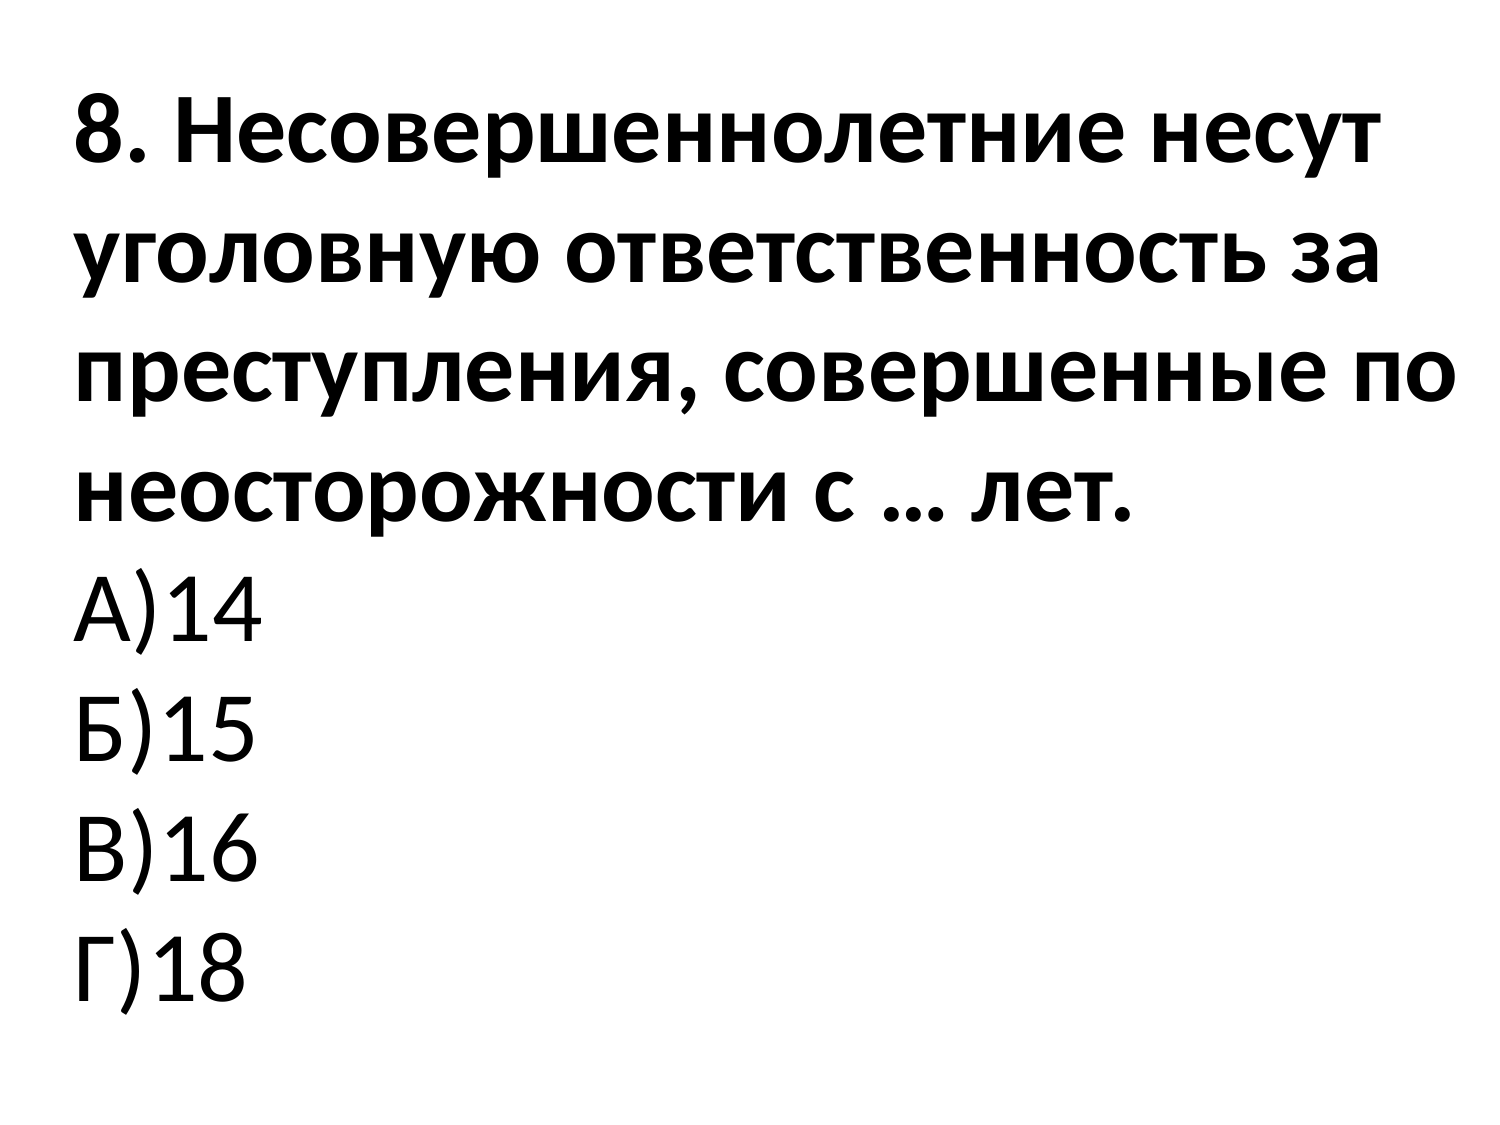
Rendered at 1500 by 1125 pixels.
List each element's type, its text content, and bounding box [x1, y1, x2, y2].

list 8. Несовершеннолетние несут уголовную ответственность за преступления, совершенные по неосторожности с … лет. А)14 Б)15 В)16 Г)18 [58, 54, 1500, 1005]
